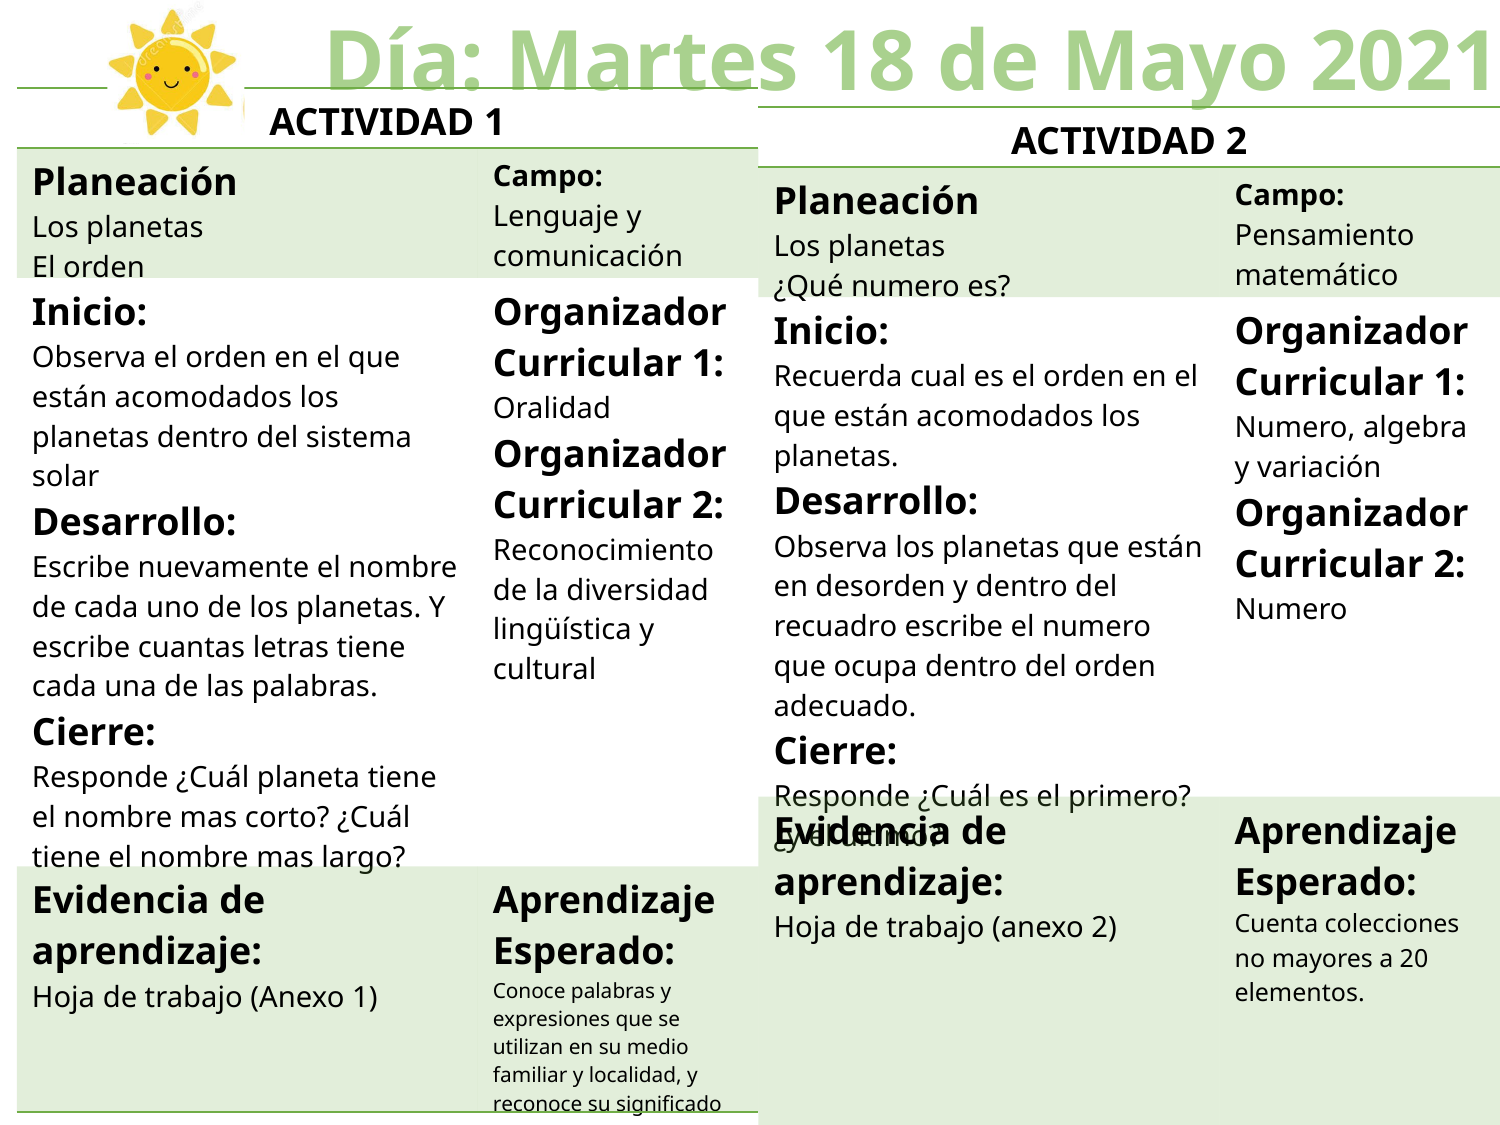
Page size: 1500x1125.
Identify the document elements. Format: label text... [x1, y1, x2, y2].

table_cell Campo: Pensamiento matemático [1219, 168, 1500, 297]
table_cell Campo: Lenguaje y comunicación [478, 149, 758, 278]
table_cell Organizador Curricular 1: Numero, algebra y variación Organizador Curricular 2: Numero [1219, 297, 1500, 797]
table_cell Aprendizaje Esperado: Cuenta colecciones no mayores a 20 elementos. [1219, 797, 1500, 1125]
table_cell Planeación Los planetas ¿Qué numero es? [758, 168, 1219, 297]
table_cell Planeación Los planetas El orden [17, 149, 478, 278]
table_cell Evidencia de aprendizaje: Hoja de trabajo (anexo 2) [758, 797, 1219, 1125]
table_header ACTIVIDAD 2 [758, 108, 1500, 166]
table_cell Organizador Curricular 1: Oralidad Organizador Curricular 2: Reconocimiento de la diversidad lingüística y cultural [478, 278, 758, 866]
table_cell Inicio: Observa el orden en el que están acomodados los planetas dentro del sistema solar Desarrollo: Escribe nuevamente el nombre de cada uno de los planetas. Y escribe cuantas letras tiene cada una de las palabras. Cierre: Responde ¿Cuál planeta tiene el nombre mas corto? ¿Cuál tiene el nombre mas largo? [17, 278, 478, 866]
table_cell Evidencia de aprendizaje: Hoja de trabajo (Anexo 1) [17, 866, 478, 1111]
picture [107, 0, 245, 144]
table_cell Inicio: Recuerda cual es el orden en el que están acomodados los planetas. Desarrollo: Observa los planetas que están en desorden y dentro del recuadro escribe el numero que ocupa dentro del orden adecuado. Cierre: Responde ¿Cuál es el primero? ¿y el ultimo? [758, 297, 1219, 797]
table_cell Aprendizaje Esperado: Conoce palabras y expresiones que se utilizan en su medio familiar y localidad, y reconoce su significado [478, 866, 758, 1111]
table_header ACTIVIDAD 1 [17, 89, 758, 147]
text_box Día: Martes 18 de Mayo 2021 [308, 0, 1500, 106]
